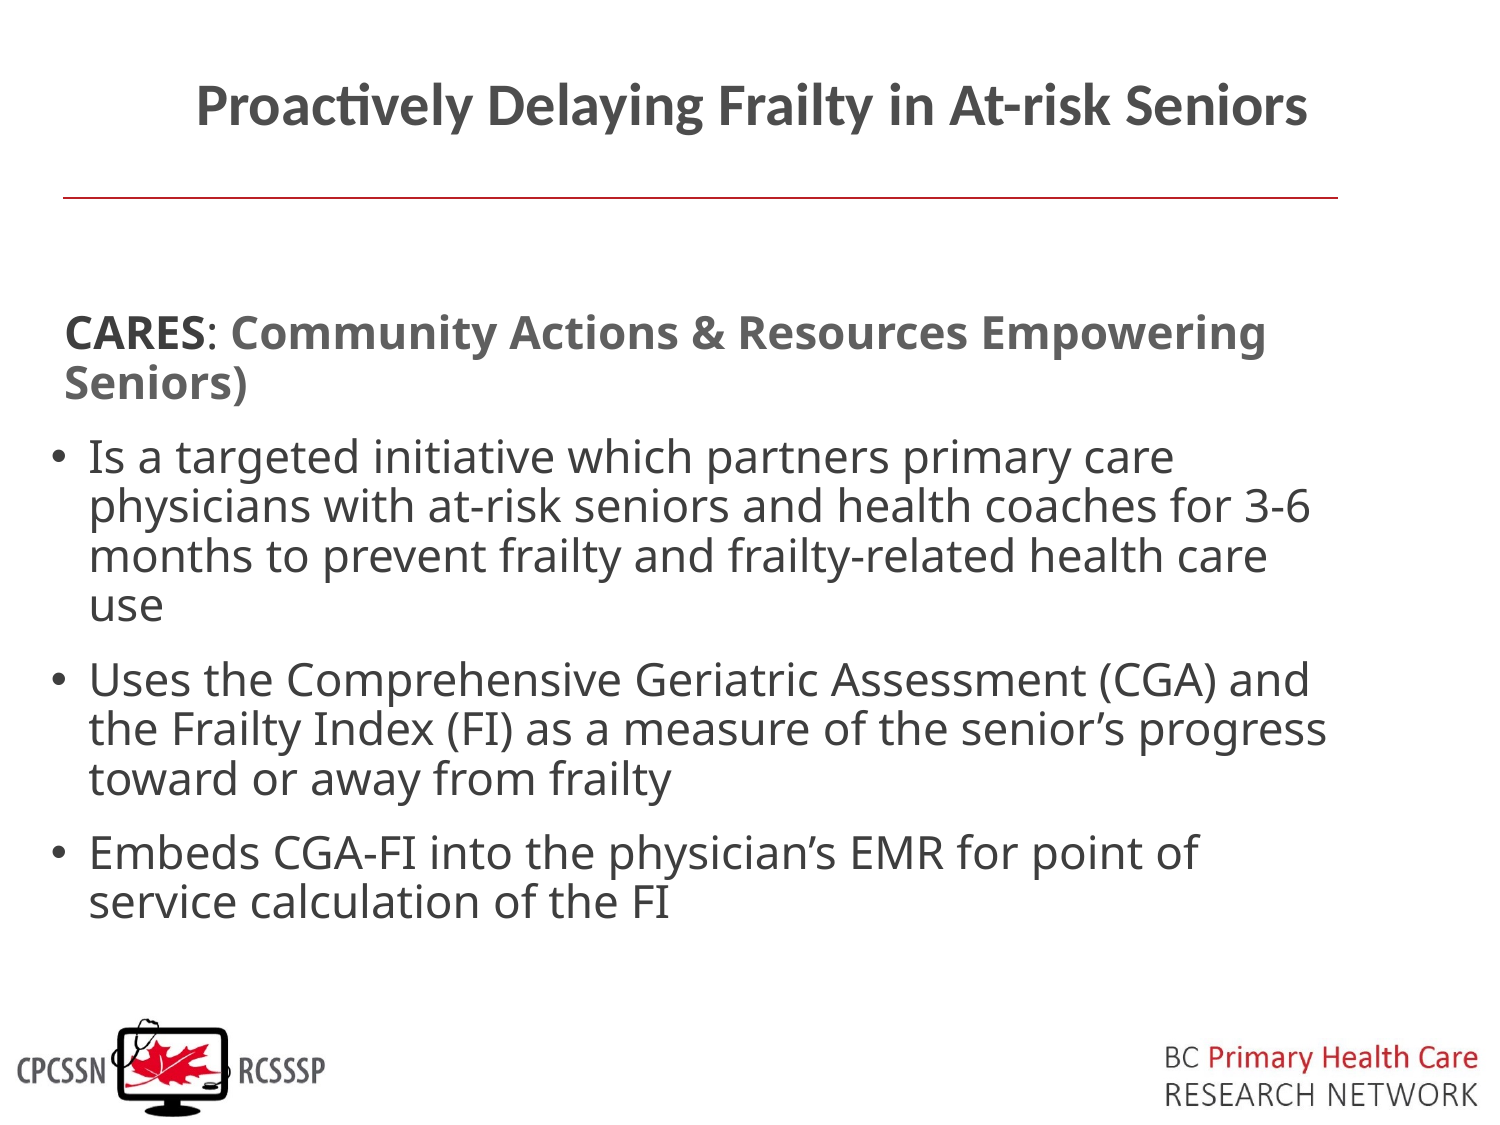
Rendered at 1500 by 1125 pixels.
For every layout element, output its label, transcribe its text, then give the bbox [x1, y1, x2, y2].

title Proactively Delaying Frailty in At-risk Seniors [63, 63, 1443, 198]
picture [12, 1015, 343, 1125]
list CARES: Community Actions & Resources Empowering Seniors) Is a targeted initiative which partners primary care physicians with at-risk seniors and health coaches for 3-6 months to prevent frailty and frailty-related health care use Uses the Comprehensive Geriatric Assessment (CGA) and the Frailty Index (FI) as a measure of the senior’s progress toward or away from frailty Embeds CGA-FI into the physician’s EMR for point of service calculation of the FI [35, 302, 1351, 828]
picture [1156, 1038, 1487, 1115]
